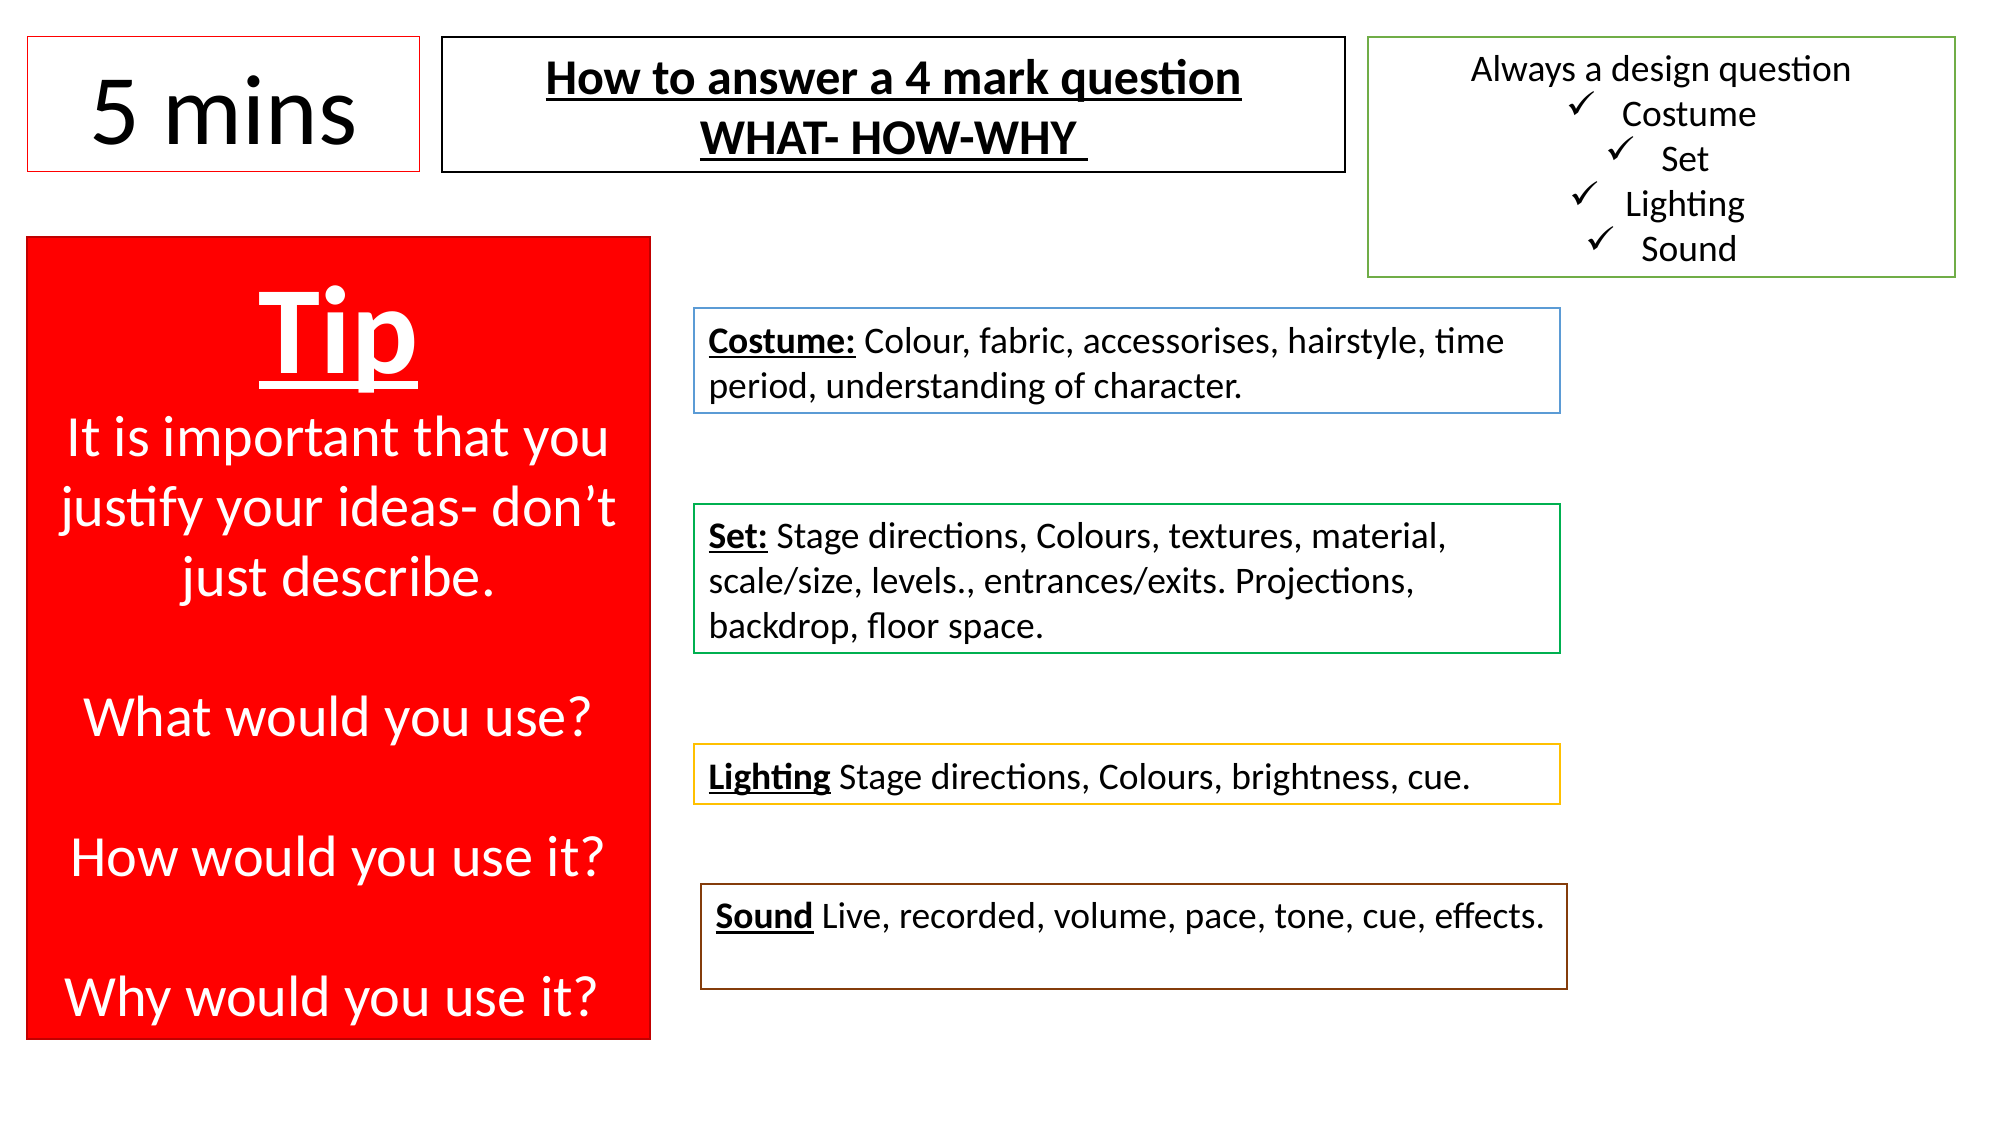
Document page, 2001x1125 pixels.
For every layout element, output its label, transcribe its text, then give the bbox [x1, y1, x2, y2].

text_box Always a design question Costume Set Lighting Sound [1367, 36, 1956, 278]
text_box Tip It is important that you justify your ideas- don’t just describe. What would you use? How would you use it? Why would you use it? [26, 236, 651, 1040]
text_box Sound Live, recorded, volume, pace, tone, cue, effects. [700, 883, 1568, 990]
text_box Lighting Stage directions, Colours, brightness, cue. [693, 743, 1561, 805]
text_box Costume: Colour, fabric, accessorises, hairstyle, time period, understanding of character. [693, 307, 1561, 414]
text_box 5 mins [27, 36, 420, 172]
text_box Set: Stage directions, Colours, textures, material, scale/size, levels., entrances/exits. Projections, backdrop, floor space. [693, 503, 1561, 654]
text_box How to answer a 4 mark question WHAT- HOW-WHY [441, 36, 1346, 173]
